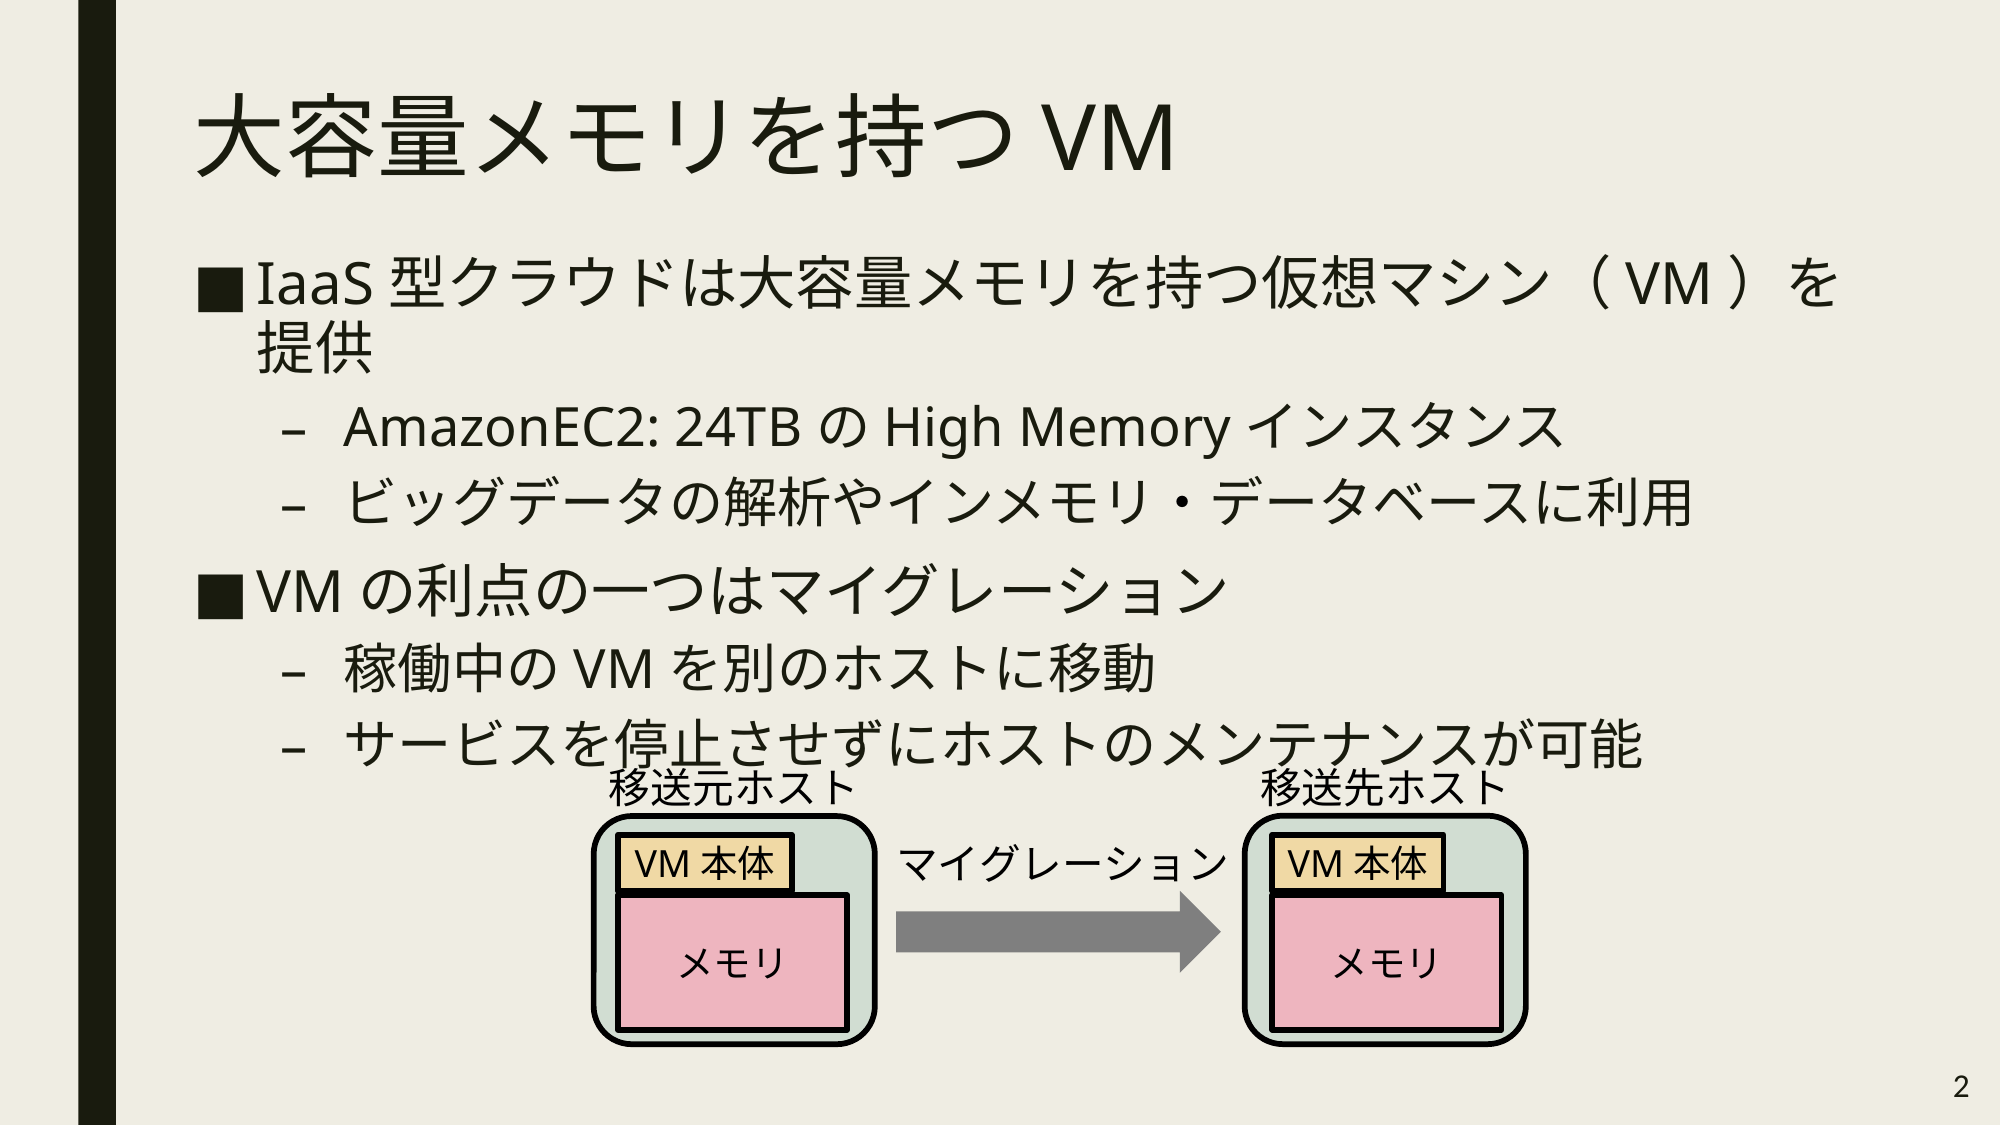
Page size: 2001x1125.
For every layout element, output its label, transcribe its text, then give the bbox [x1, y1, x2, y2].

text_box 移送先ホスト [1245, 754, 1526, 820]
title 大容量メモリを持つVM [178, 57, 1891, 225]
text_box メモリ [615, 892, 850, 1033]
text_box VM本体 [1269, 832, 1446, 894]
text_box [893, 895, 1224, 976]
text_box VM本体 [615, 832, 795, 894]
list IaaS型クラウドは大容量メモリを持つ仮想マシン（VM）を提供 AmazonEC2: 24TBのHigh Memoryインスタンス ビッグデータの解析やインメモリ・データベースに利用 VMの利点の一つはマイグレーション 稼働中のVMを別のホストに移動 サービスを停止させずにホストのメンテナンスが可能 [178, 244, 1891, 1045]
slide_number 2 [1722, 1050, 1985, 1118]
text_box 移送元ホスト [594, 754, 875, 820]
text_box マイグレーション [881, 830, 1244, 895]
text_box メモリ [1269, 892, 1504, 1033]
text_box [590, 820, 878, 1048]
text_box [1241, 820, 1529, 1048]
